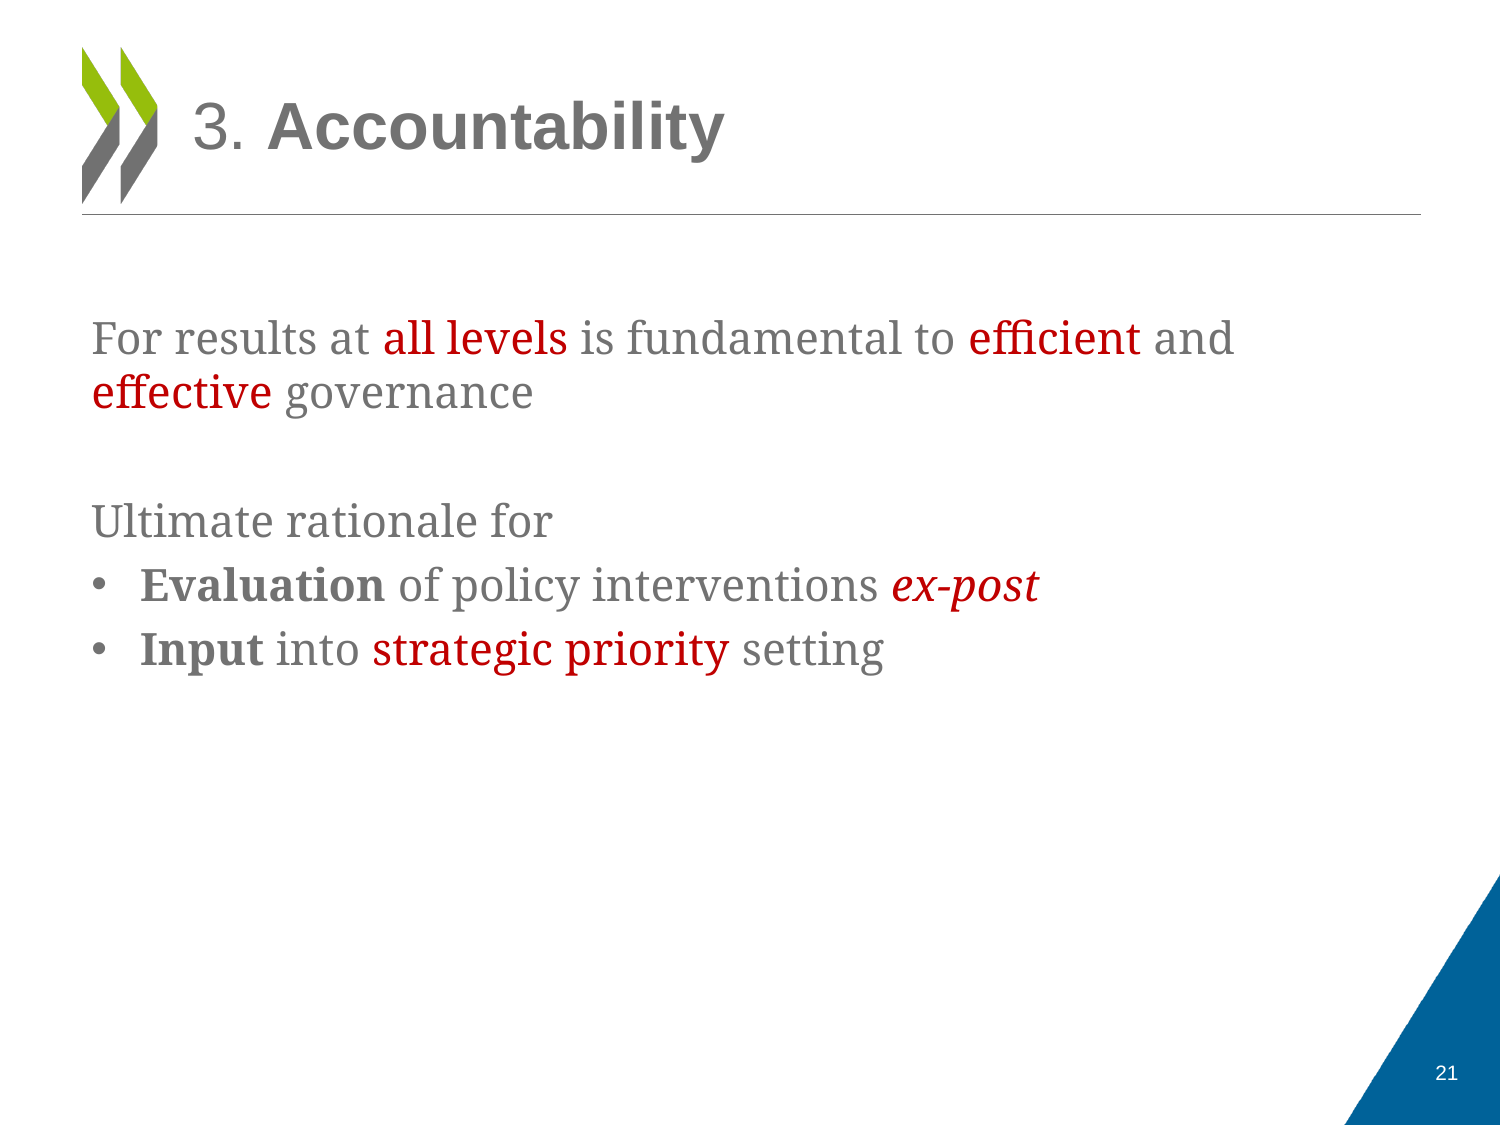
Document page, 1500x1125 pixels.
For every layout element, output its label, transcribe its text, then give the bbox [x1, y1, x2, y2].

title 3. Accountability [177, 38, 1394, 207]
slide_number 21 [1417, 1051, 1474, 1092]
picture [1344, 874, 1500, 1125]
list For results at all levels is fundamental to efficient and effective governance Ultimate rationale for Evaluation of policy interventions ex-post Input into strategic priority setting [76, 302, 1425, 685]
